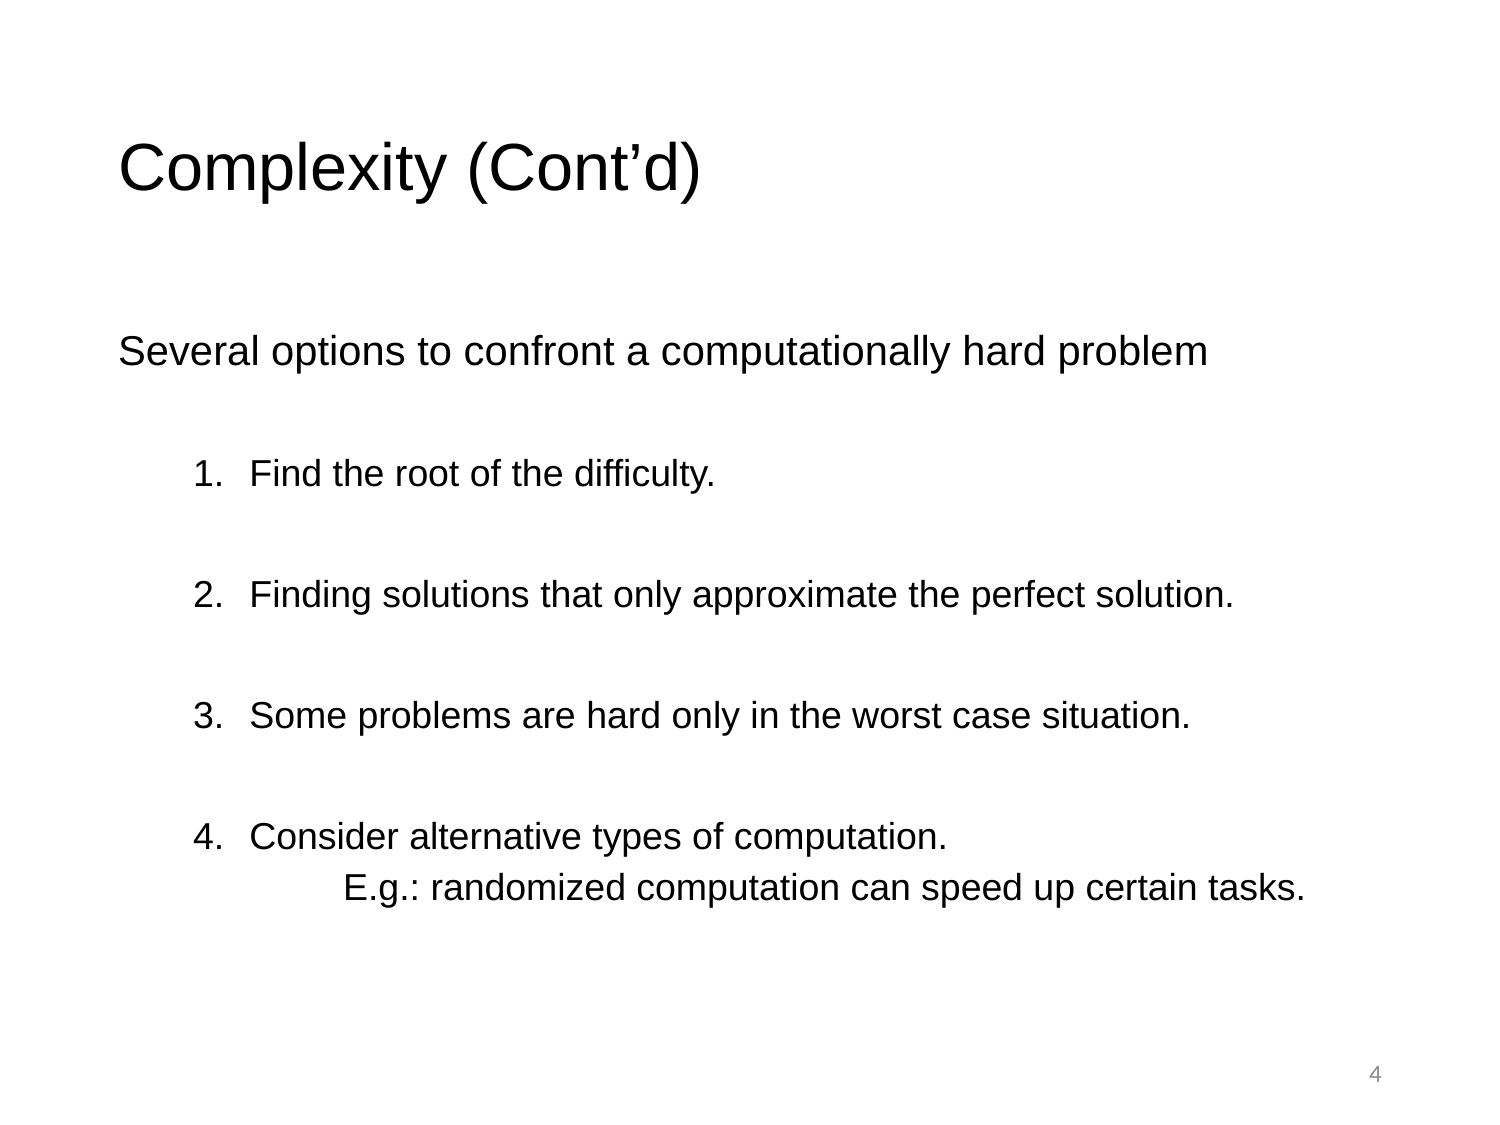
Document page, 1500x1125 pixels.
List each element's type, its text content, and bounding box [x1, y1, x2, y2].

slide_number 4 [1059, 1042, 1397, 1103]
list Several options to confront a computationally hard problem Find the root of the difficulty. Finding solutions that only approximate the perfect solution. Some problems are hard only in the worst case situation. Consider alternative types of computation. E.g.: randomized computation can speed up certain tasks. [103, 321, 1397, 1014]
title Complexity (Cont’d) [103, 59, 1397, 278]
